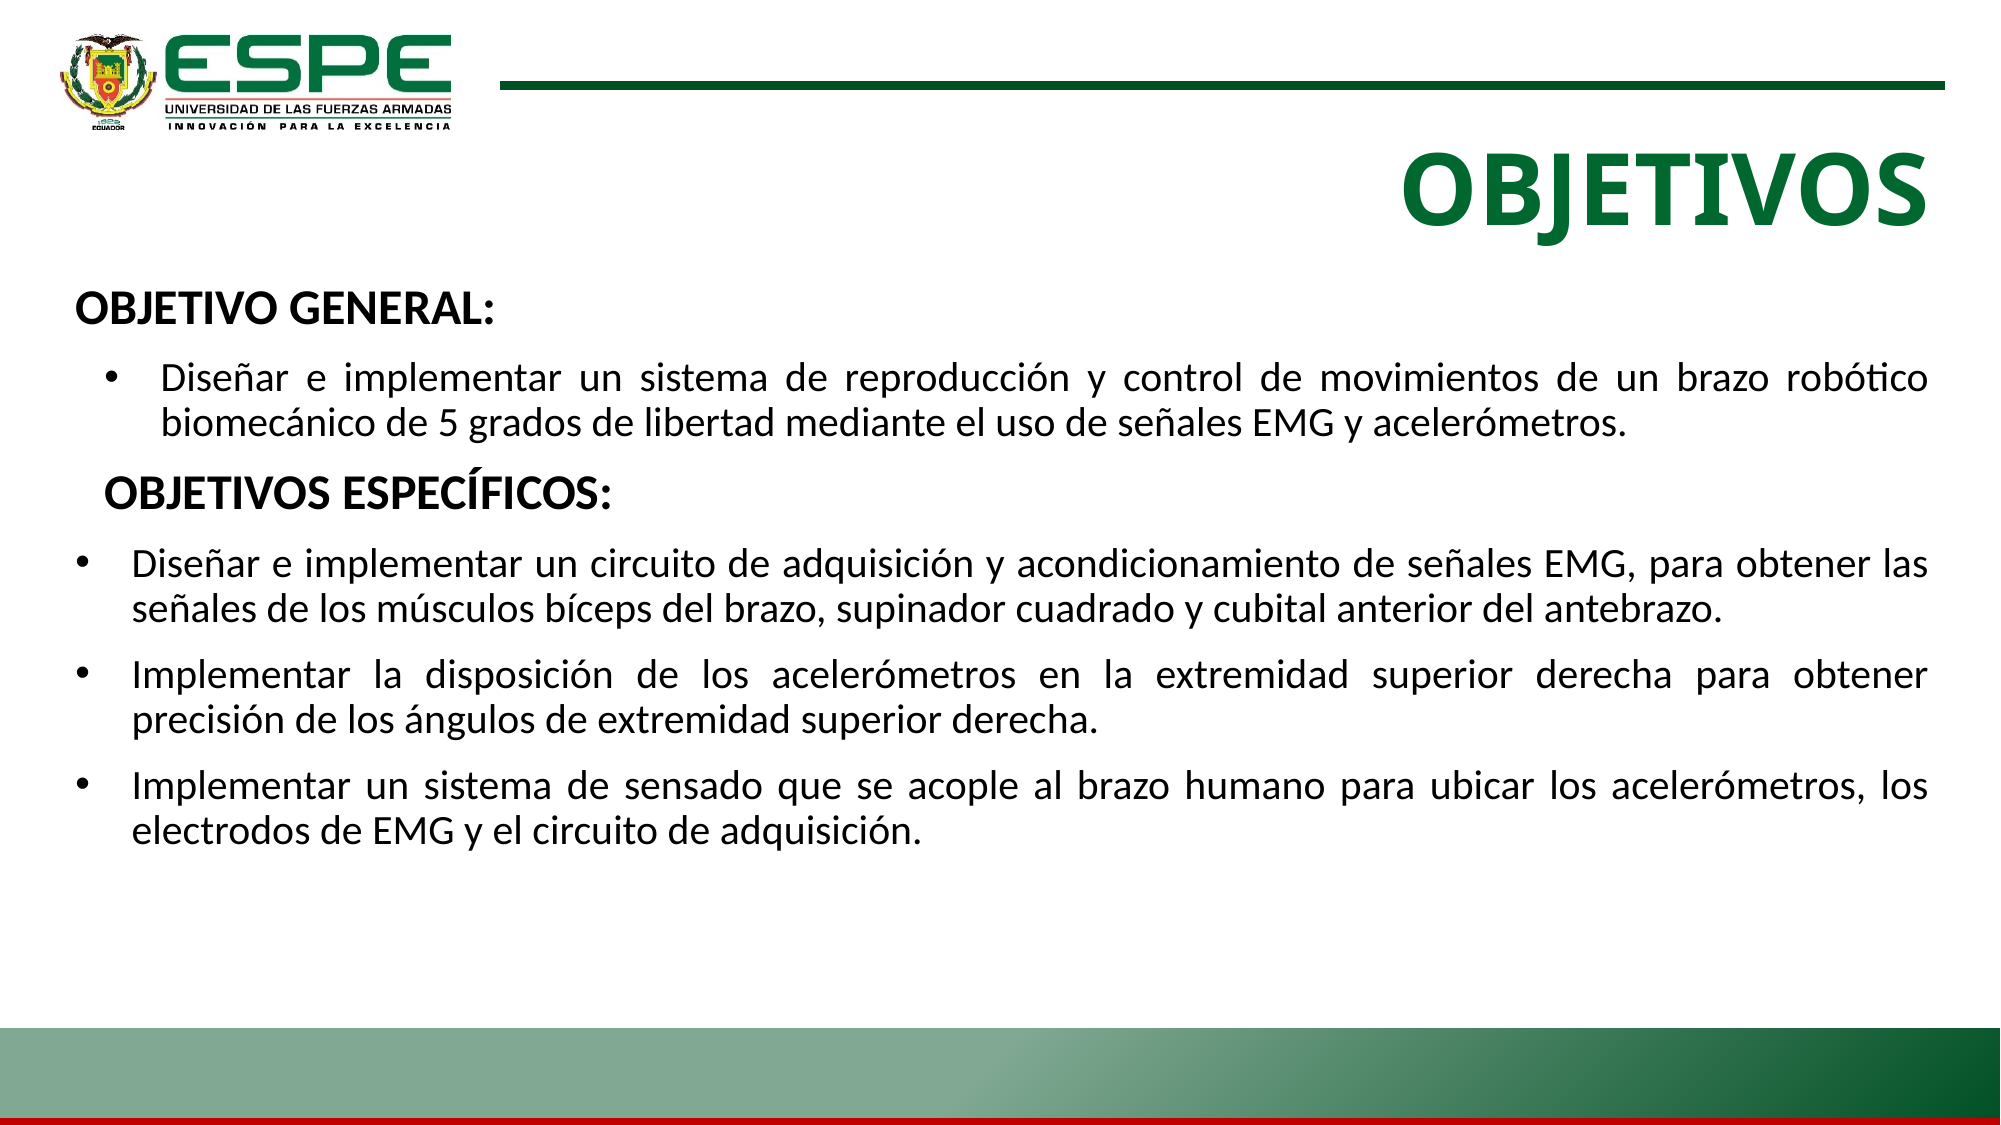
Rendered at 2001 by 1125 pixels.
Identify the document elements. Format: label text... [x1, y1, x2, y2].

list OBJETIVO GENERAL: Diseñar e implementar un sistema de reproducción y control de movimientos de un brazo robótico biomecánico de 5 grados de libertad mediante el uso de señales EMG y acelerómetros. OBJETIVOS ESPECÍFICOS: Diseñar e implementar un circuito de adquisición y acondicionamiento de señales EMG, para obtener las señales de los músculos bíceps del brazo, supinador cuadrado y cubital anterior del antebrazo. Implementar la disposición de los acelerómetros en la extremidad superior derecha para obtener precisión de los ángulos de extremidad superior derecha. Implementar un sistema de sensado que se acople al brazo humano para ubicar los acelerómetros, los electrodos de EMG y el circuito de adquisición. [60, 273, 1945, 961]
text_box [0, 1028, 2000, 1118]
text_box [975, 537, 1025, 588]
title OBJETIVOS [219, 93, 1945, 255]
picture [60, 34, 451, 130]
